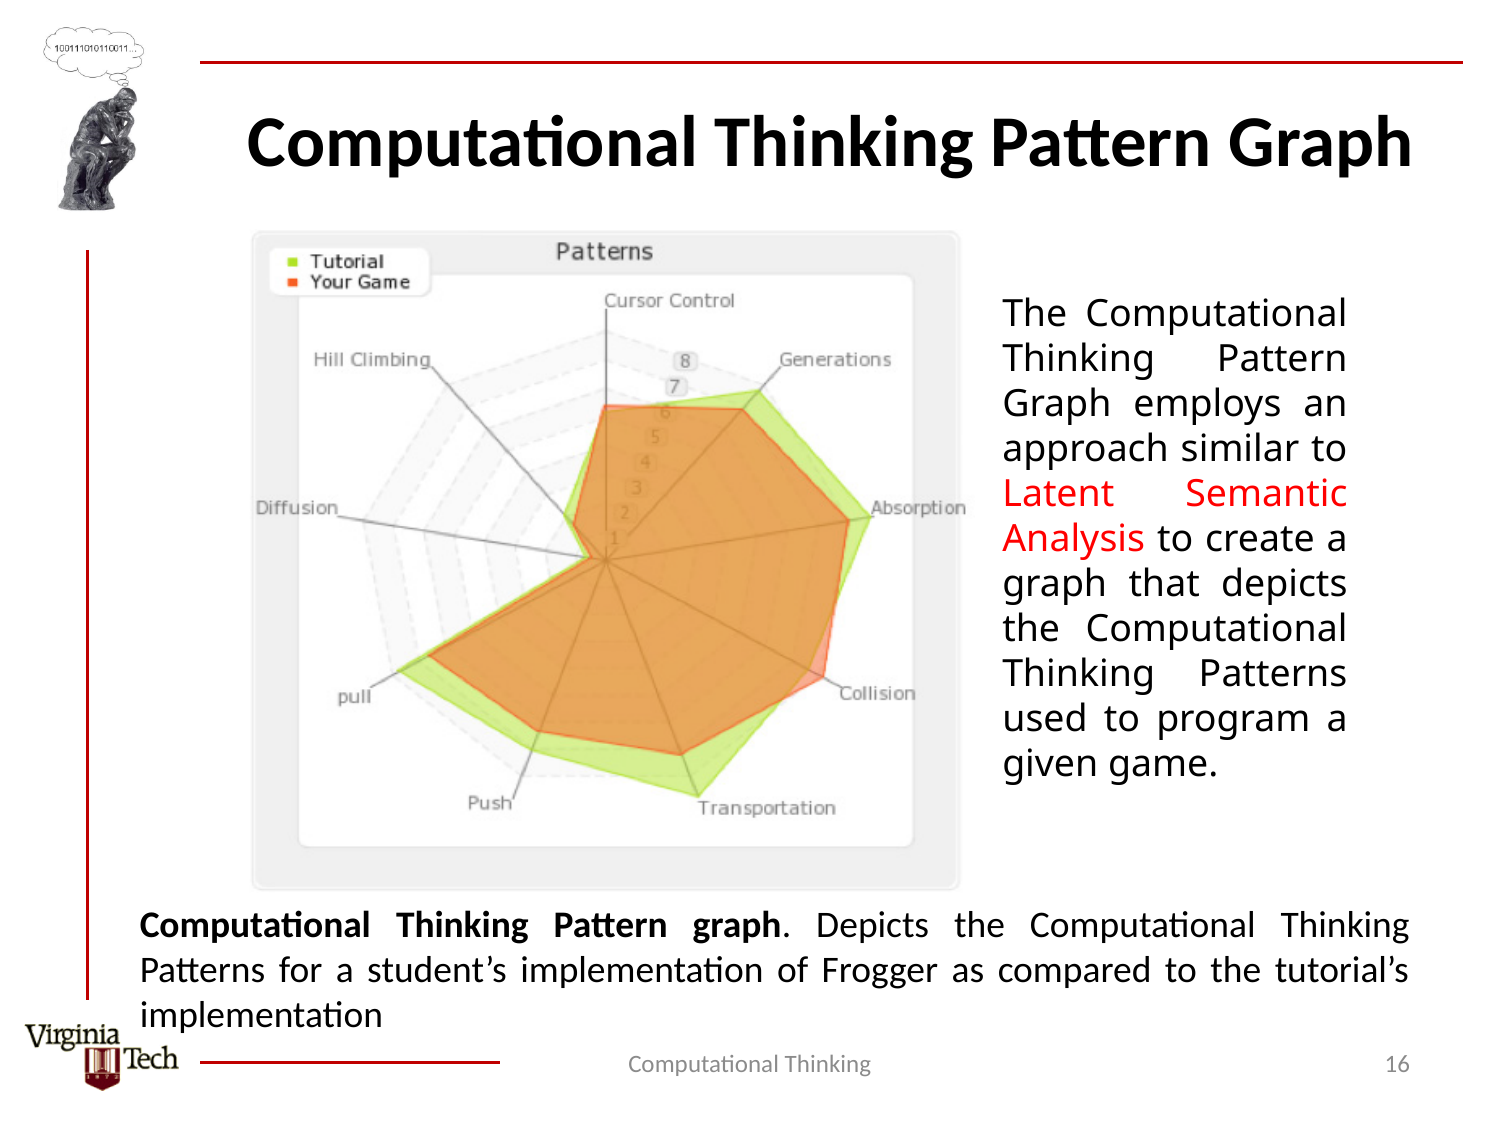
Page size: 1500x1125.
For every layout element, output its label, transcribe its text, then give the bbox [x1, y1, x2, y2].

picture [37, 24, 150, 214]
picture [24, 1024, 179, 1091]
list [249, 228, 976, 894]
footer Computational Thinking [512, 1043, 988, 1093]
title Computational Thinking Pattern Graph [200, 75, 1463, 200]
slide_number 16 [1074, 1043, 1425, 1093]
text_box The Computational Thinking Pattern Graph employs an approach similar to Latent Semantic Analysis to create a graph that depicts the Computational Thinking Patterns used to program a given game. [987, 281, 1363, 792]
text_box Computational Thinking Pattern graph. Depicts the Computational Thinking Patterns for a student’s implementation of Frogger as compared to the tutorial’s implementation [125, 892, 1425, 1043]
